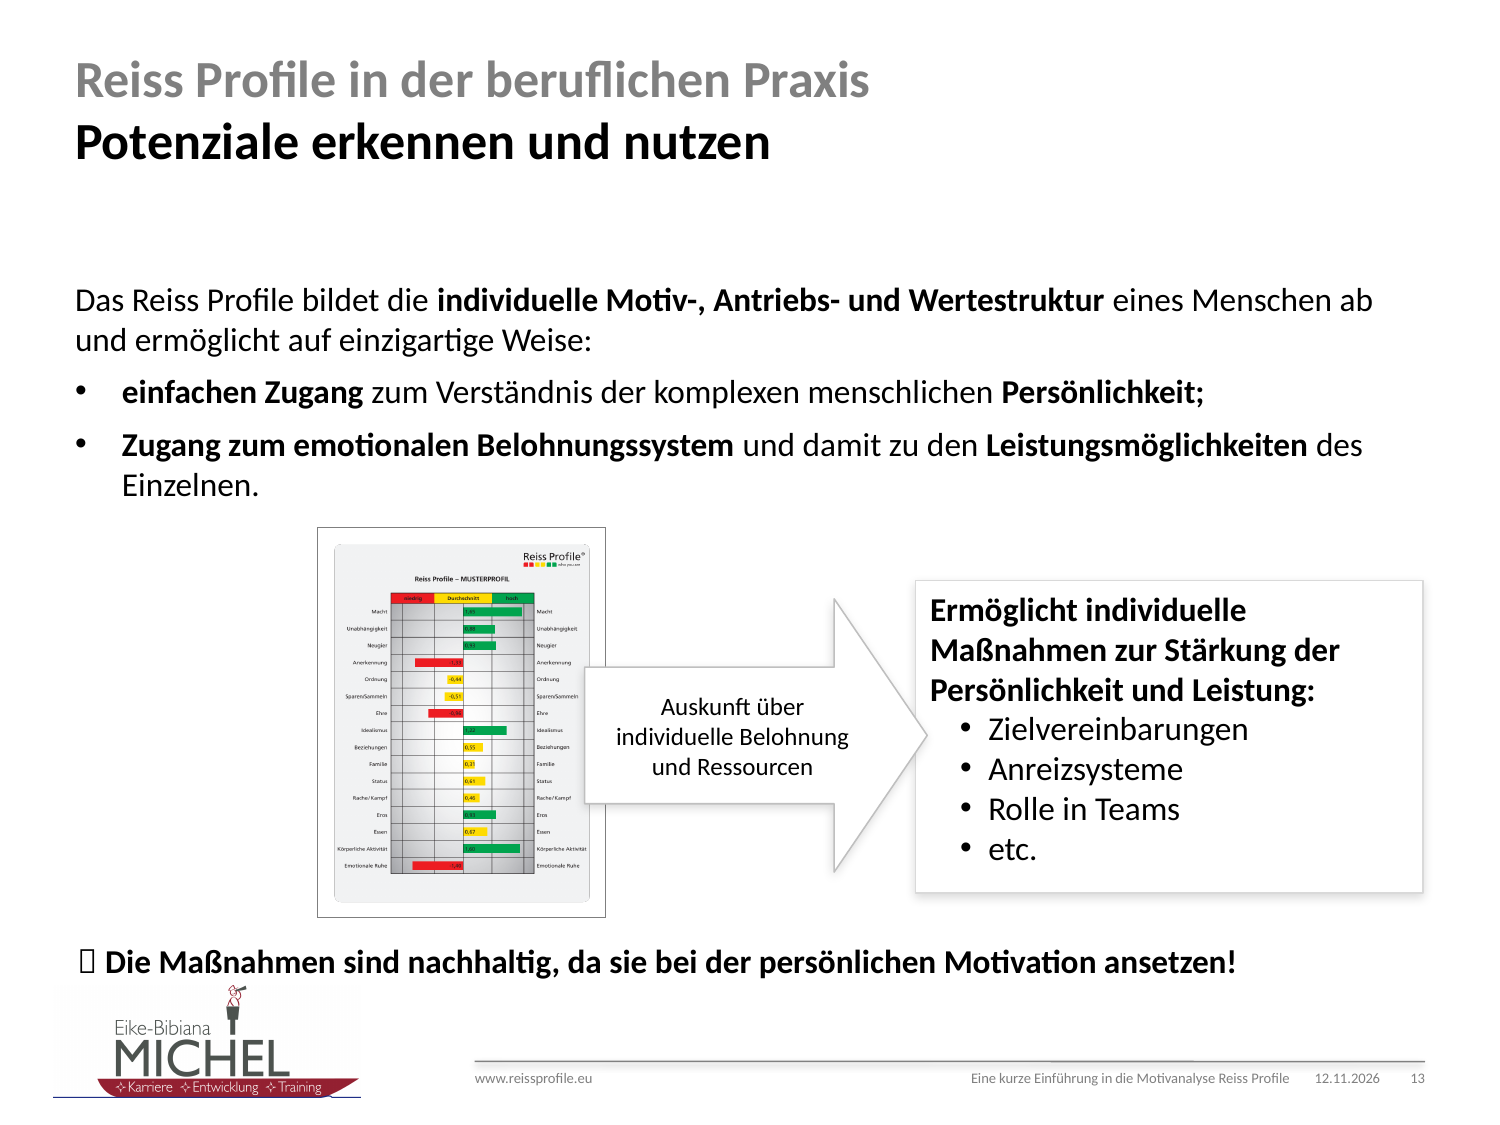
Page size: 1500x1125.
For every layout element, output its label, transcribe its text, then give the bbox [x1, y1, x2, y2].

text_box Ermöglicht individuelle Maßnahmen zur Stärkung der Persönlichkeit und Leistung: Zielvereinbarungen Anreizsysteme Rolle in Teams etc. [915, 580, 1424, 894]
slide_number 13 [1388, 1068, 1425, 1096]
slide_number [1306, 1068, 1388, 1096]
title Reiss Profile in der beruflichen Praxis Potenziale erkennen und nutzen [74, 44, 1426, 233]
footer Eine kurze Einführung in die Motivanalyse Reiss Profile [617, 1068, 1294, 1096]
list Das Reiss Profile bildet die individuelle Motiv-, Antriebs- und Wertestruktur eines Menschen ab und ermöglicht auf einzigartige Weise: einfachen Zugang zum Verständnis der komplexen menschlichen Persönlichkeit; Zugang zum emotionalen Belohnungssystem und damit zu den Leistungsmöglichkeiten des Einzelnen. [75, 277, 1425, 965]
text_box  Die Maßnahmen sind nachhaltig, da sie bei der persönlichen Motivation ansetzen! [77, 940, 1447, 1035]
picture [53, 985, 361, 1098]
text_box Auskunft über individuelle Belohnung und Ressourcen [612, 598, 928, 873]
picture [317, 527, 607, 918]
